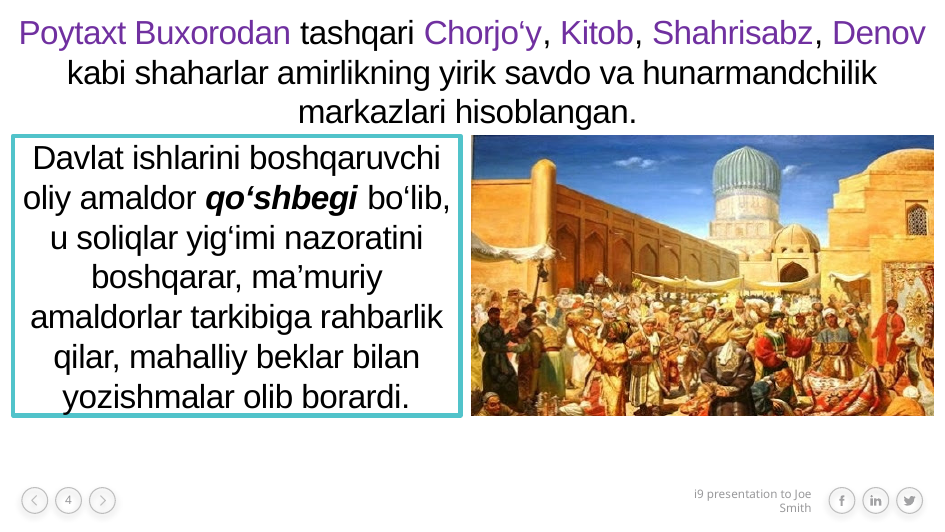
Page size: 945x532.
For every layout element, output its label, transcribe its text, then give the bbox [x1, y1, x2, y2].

text_box Davlat ishlarini boshqaruvchi oliy amaldor qo‘shbegi bo‘lib, u soliqlar yig‘imi nazoratini boshqarar, ma’muriy amaldorlar tarkibiga rahbarlik qilar, mahalliy beklar bilan yozishmalar olib borardi. [11, 134, 463, 418]
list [471, 134, 934, 416]
title Poytaxt Buxorodan tashqari Chorjo‘y, Kitob, Shahrisabz, Denov kabi shaharlar amirlikning yirik savdo va hunarmandchilik markazlari hisoblangan. [11, 5, 934, 136]
